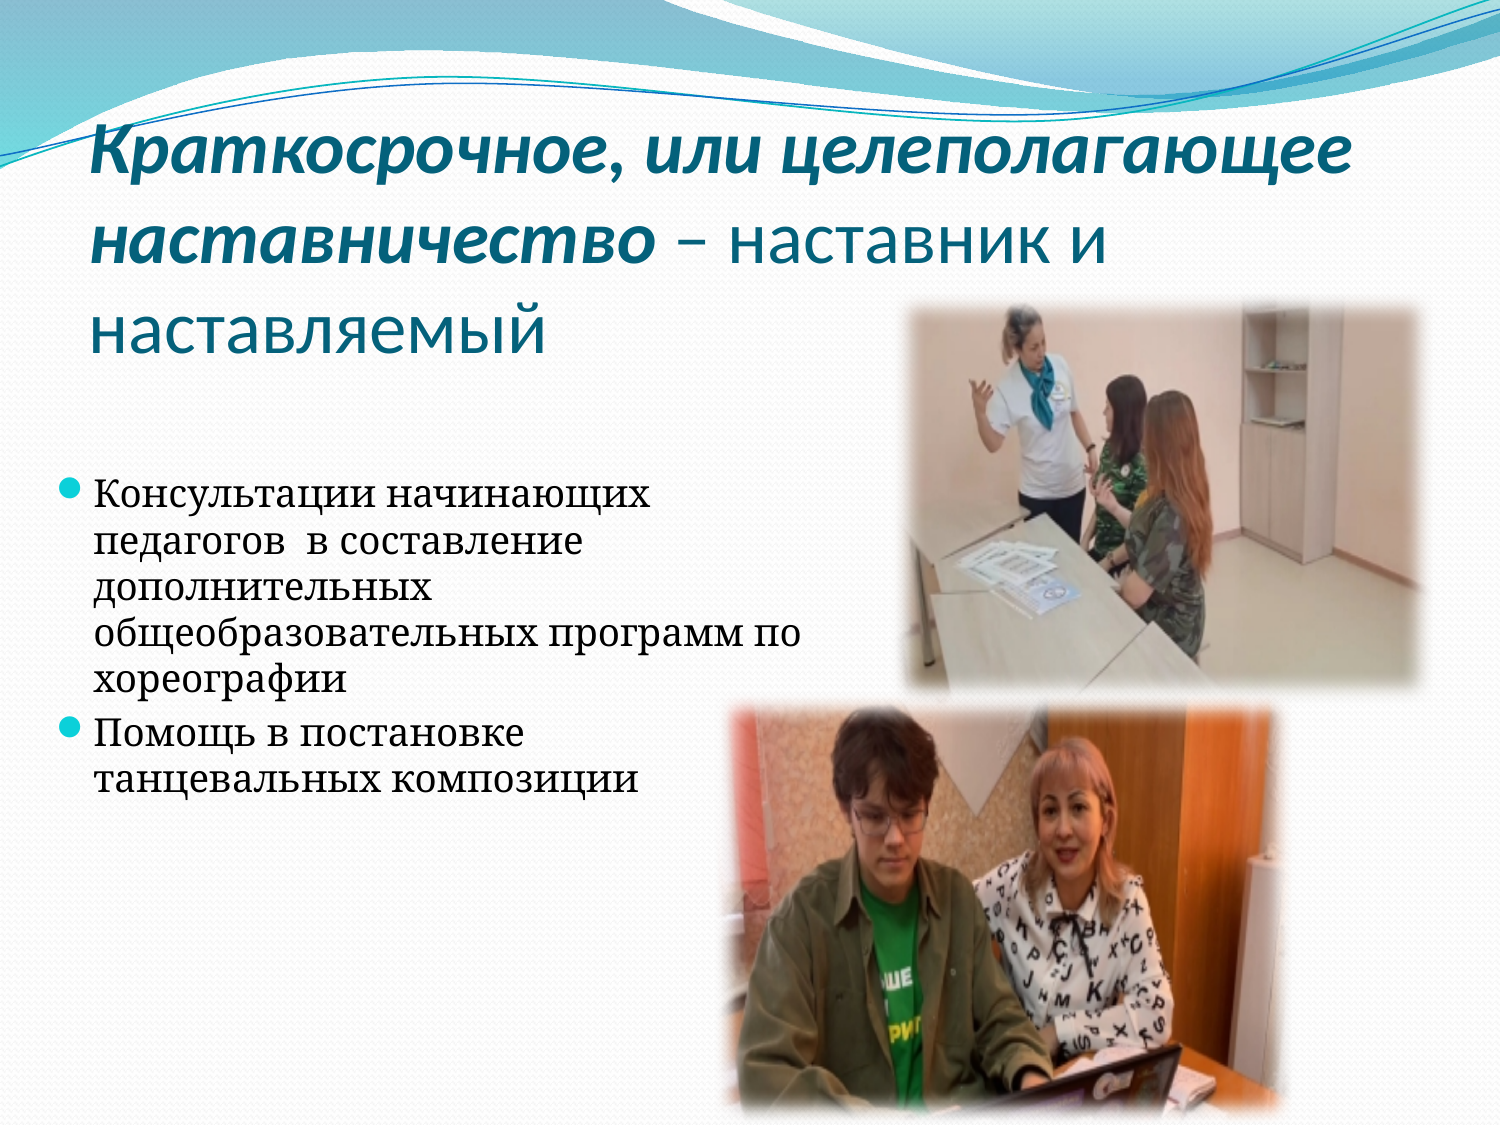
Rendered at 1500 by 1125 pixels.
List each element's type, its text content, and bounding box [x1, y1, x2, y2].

picture [714, 290, 1436, 1125]
title Краткосрочное, или целеполагающее наставничество – наставник и наставляемый [88, 90, 1451, 549]
list Консультации начинающих педагогов в составление дополнительных общеобразовательных программ по хореографии Помощь в постановке танцевальных композиции [41, 349, 821, 811]
